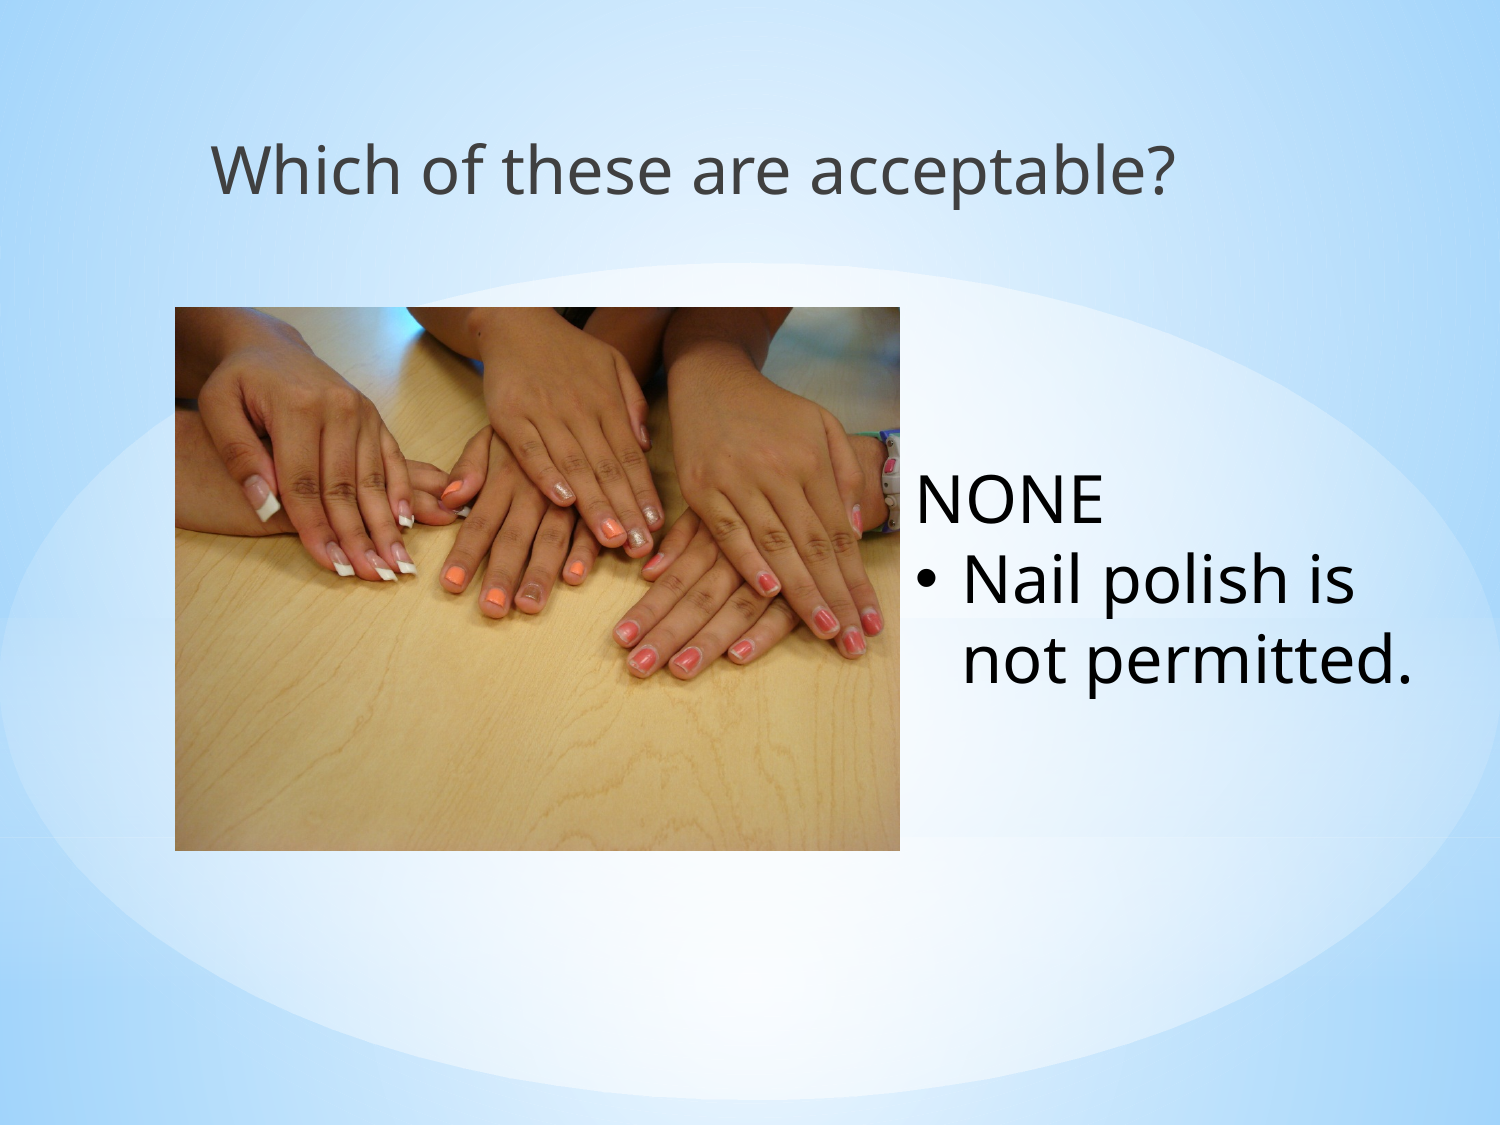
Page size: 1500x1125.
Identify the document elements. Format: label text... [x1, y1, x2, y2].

text_box NONE Nail polish is not permitted. [905, 449, 1463, 705]
list Which of these are acceptable? [187, 120, 1238, 413]
picture [175, 306, 901, 851]
